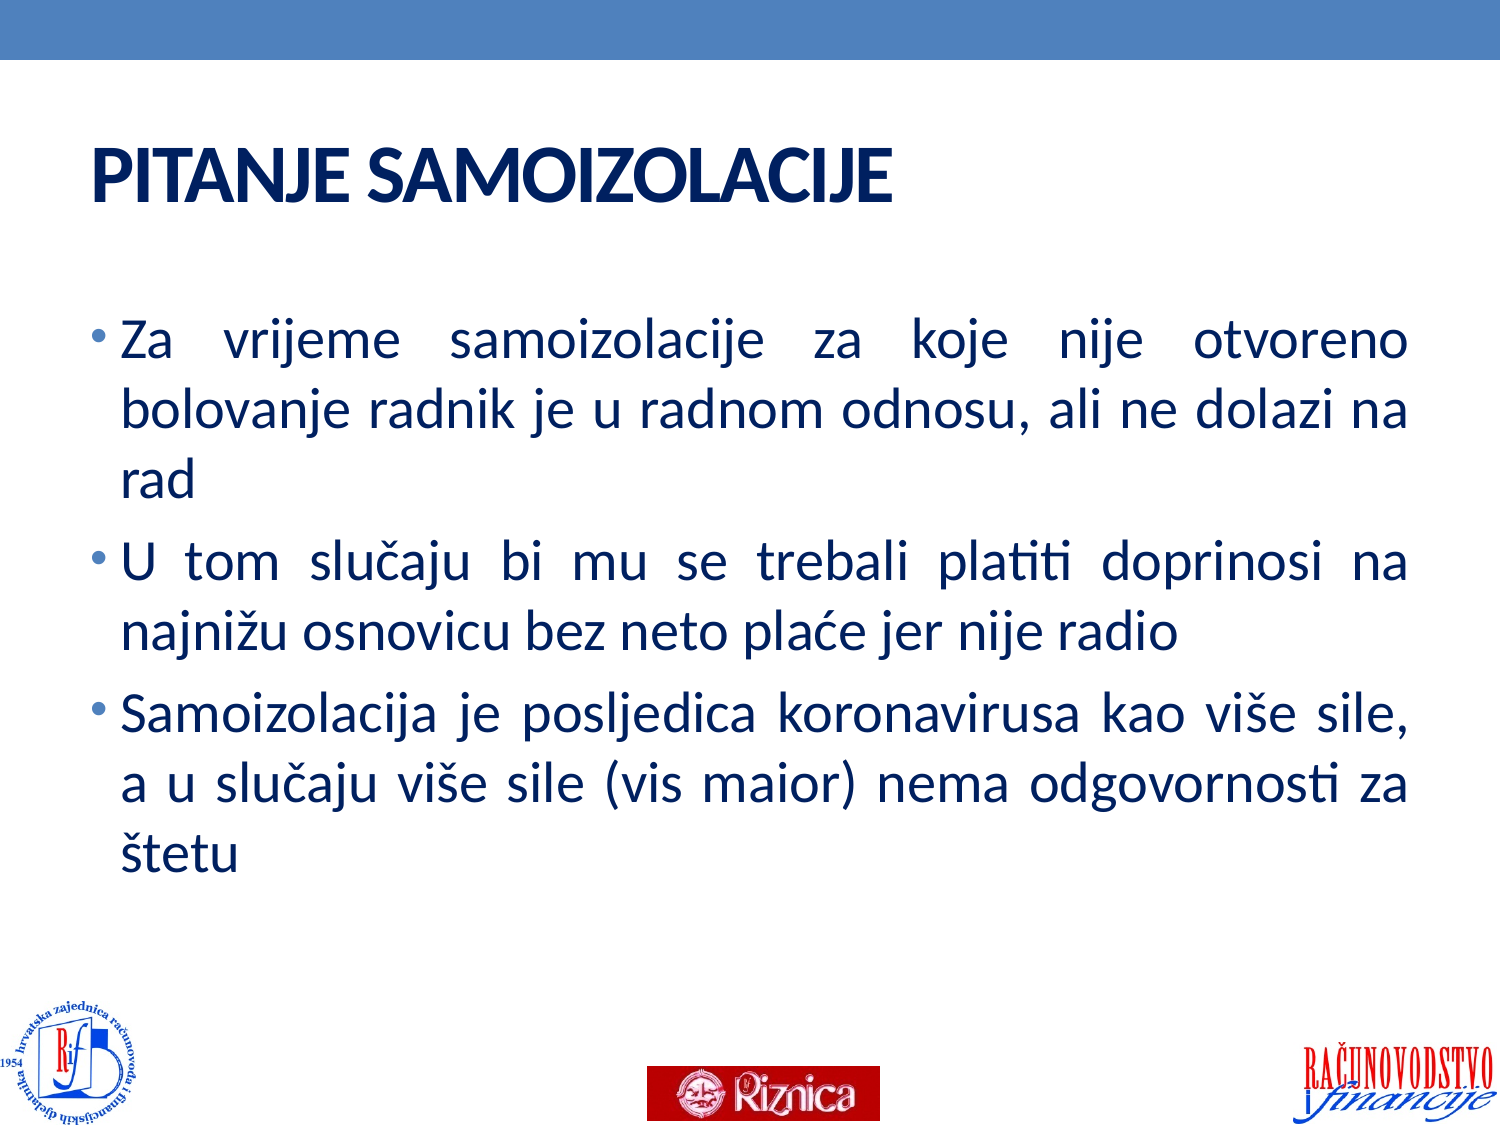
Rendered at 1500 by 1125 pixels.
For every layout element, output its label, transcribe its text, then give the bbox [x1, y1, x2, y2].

title PITANJE SAMOIZOLACIJE [75, 87, 1425, 250]
picture [1293, 1042, 1497, 1124]
list Za vrijeme samoizolacije za koje nije otvoreno bolovanje radnik je u radnom odnosu, ali ne dolazi na rad U tom slučaju bi mu se trebali platiti doprinosi na najnižu osnovicu bez neto plaće jer nije radio Samoizolacija je posljedica koronavirusa kao više sile, a u slučaju više sile (vis maior) nema odgovornosti za štetu [75, 293, 1425, 1063]
picture [647, 1066, 880, 1121]
picture [0, 1001, 136, 1125]
